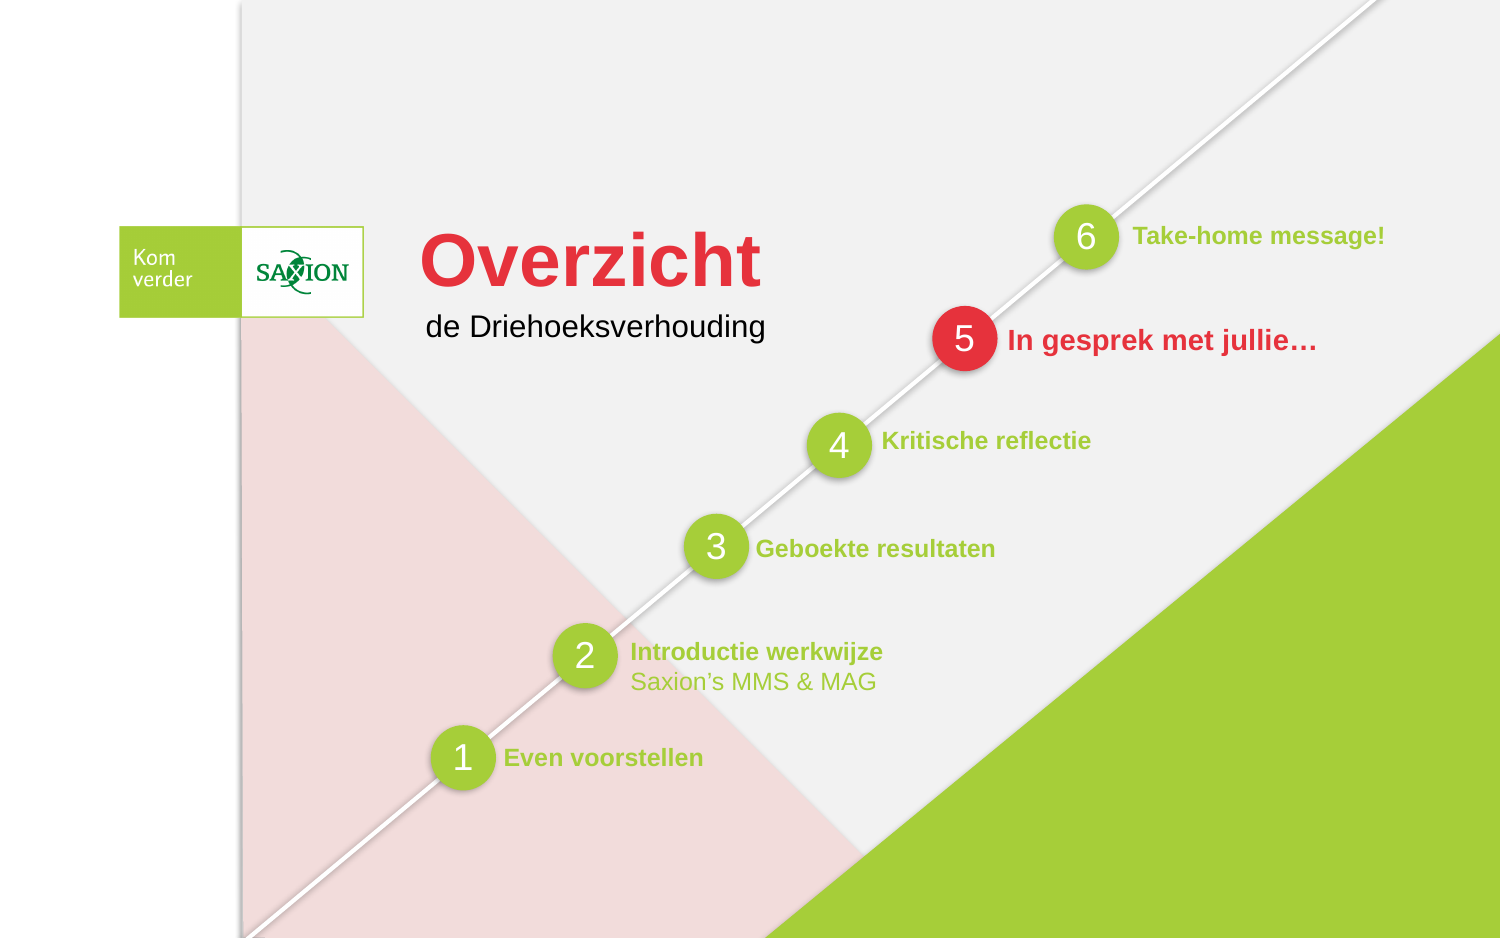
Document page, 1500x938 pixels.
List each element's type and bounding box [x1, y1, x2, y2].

text_box [552, 622, 619, 689]
text_box [683, 513, 750, 580]
text_box [1053, 204, 1120, 270]
picture [119, 225, 364, 318]
text_box [806, 412, 873, 479]
text_box [217, 0, 1500, 938]
text_box [430, 724, 497, 791]
text_box [932, 305, 998, 372]
